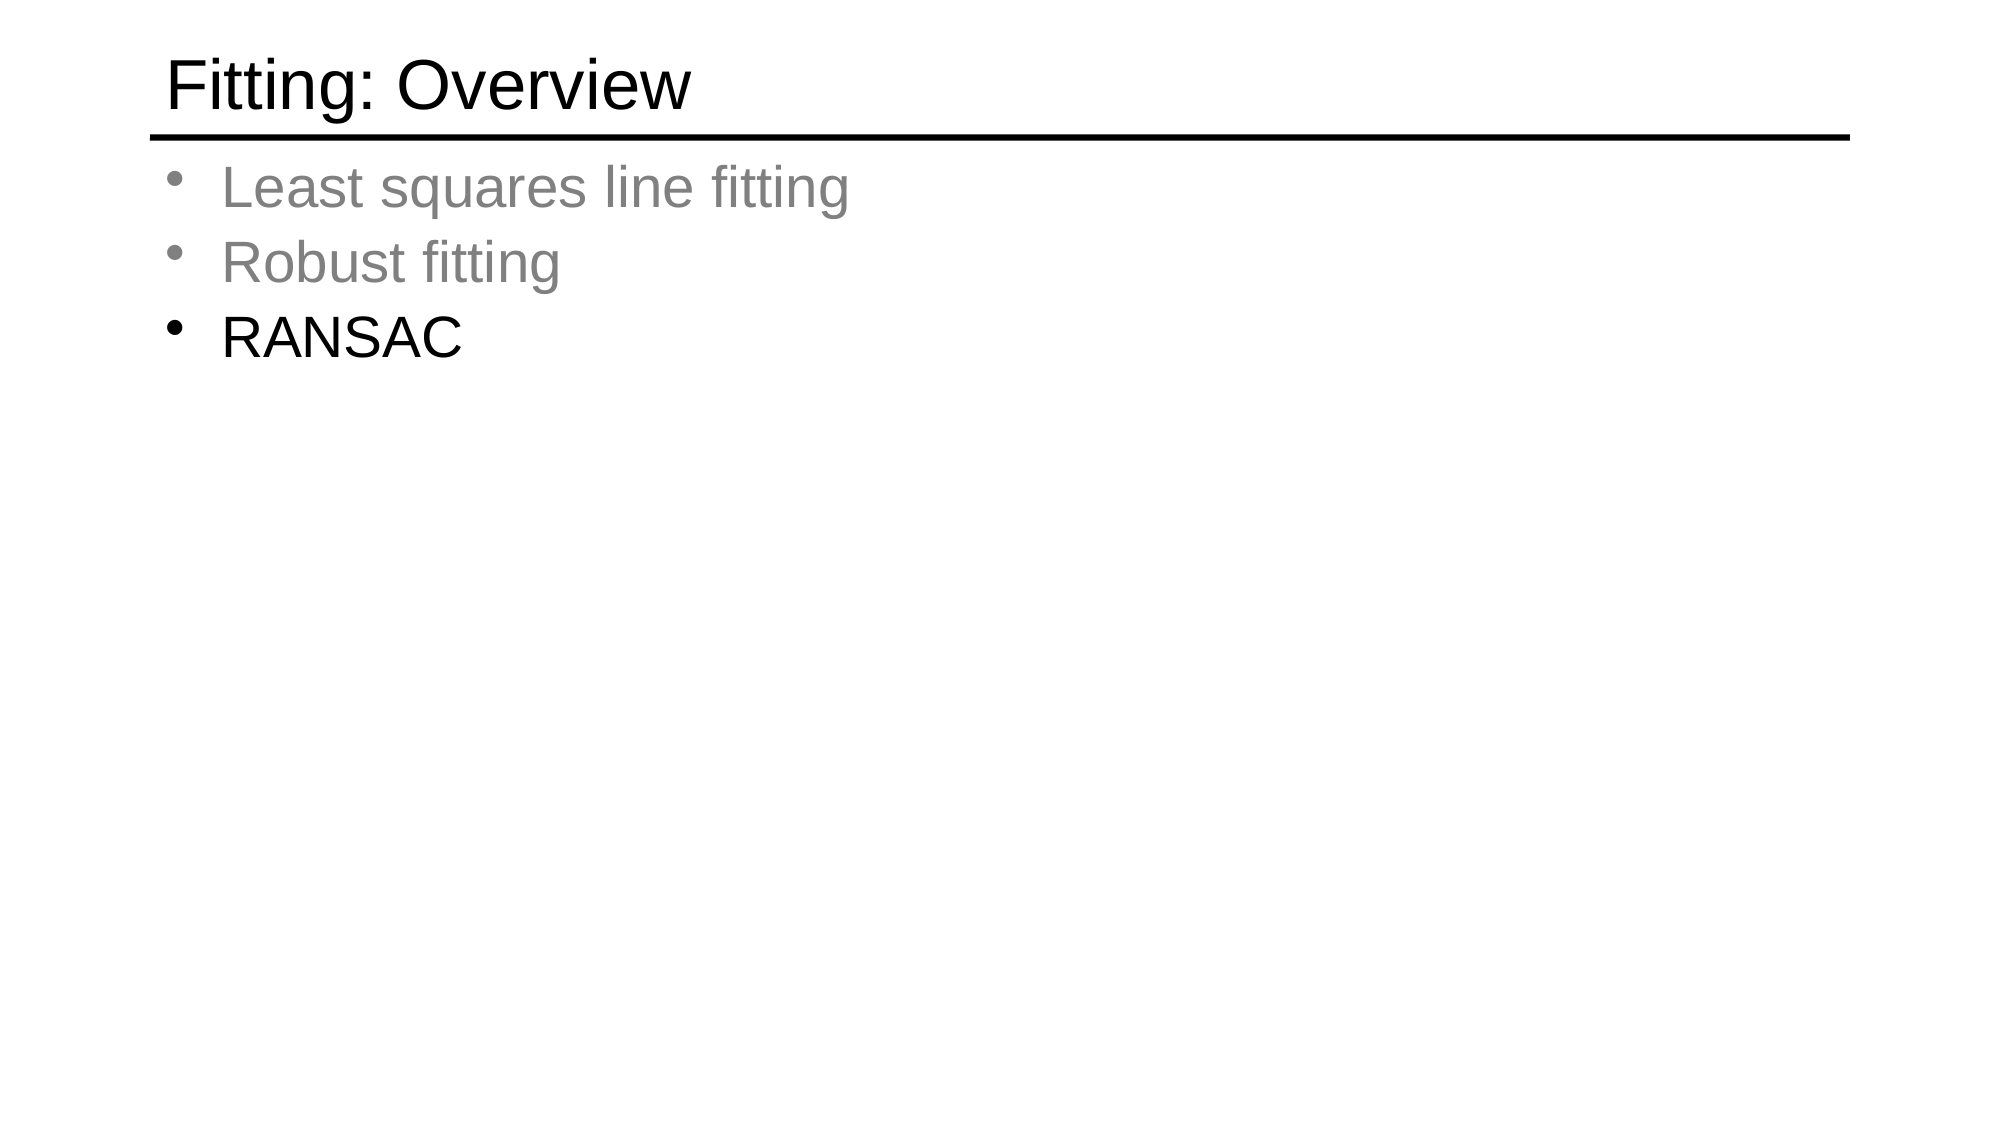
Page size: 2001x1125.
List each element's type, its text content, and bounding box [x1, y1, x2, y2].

title Fitting: Overview [149, 12, 1851, 149]
list Least squares line fitting Robust fitting RANSAC [149, 149, 1851, 1013]
